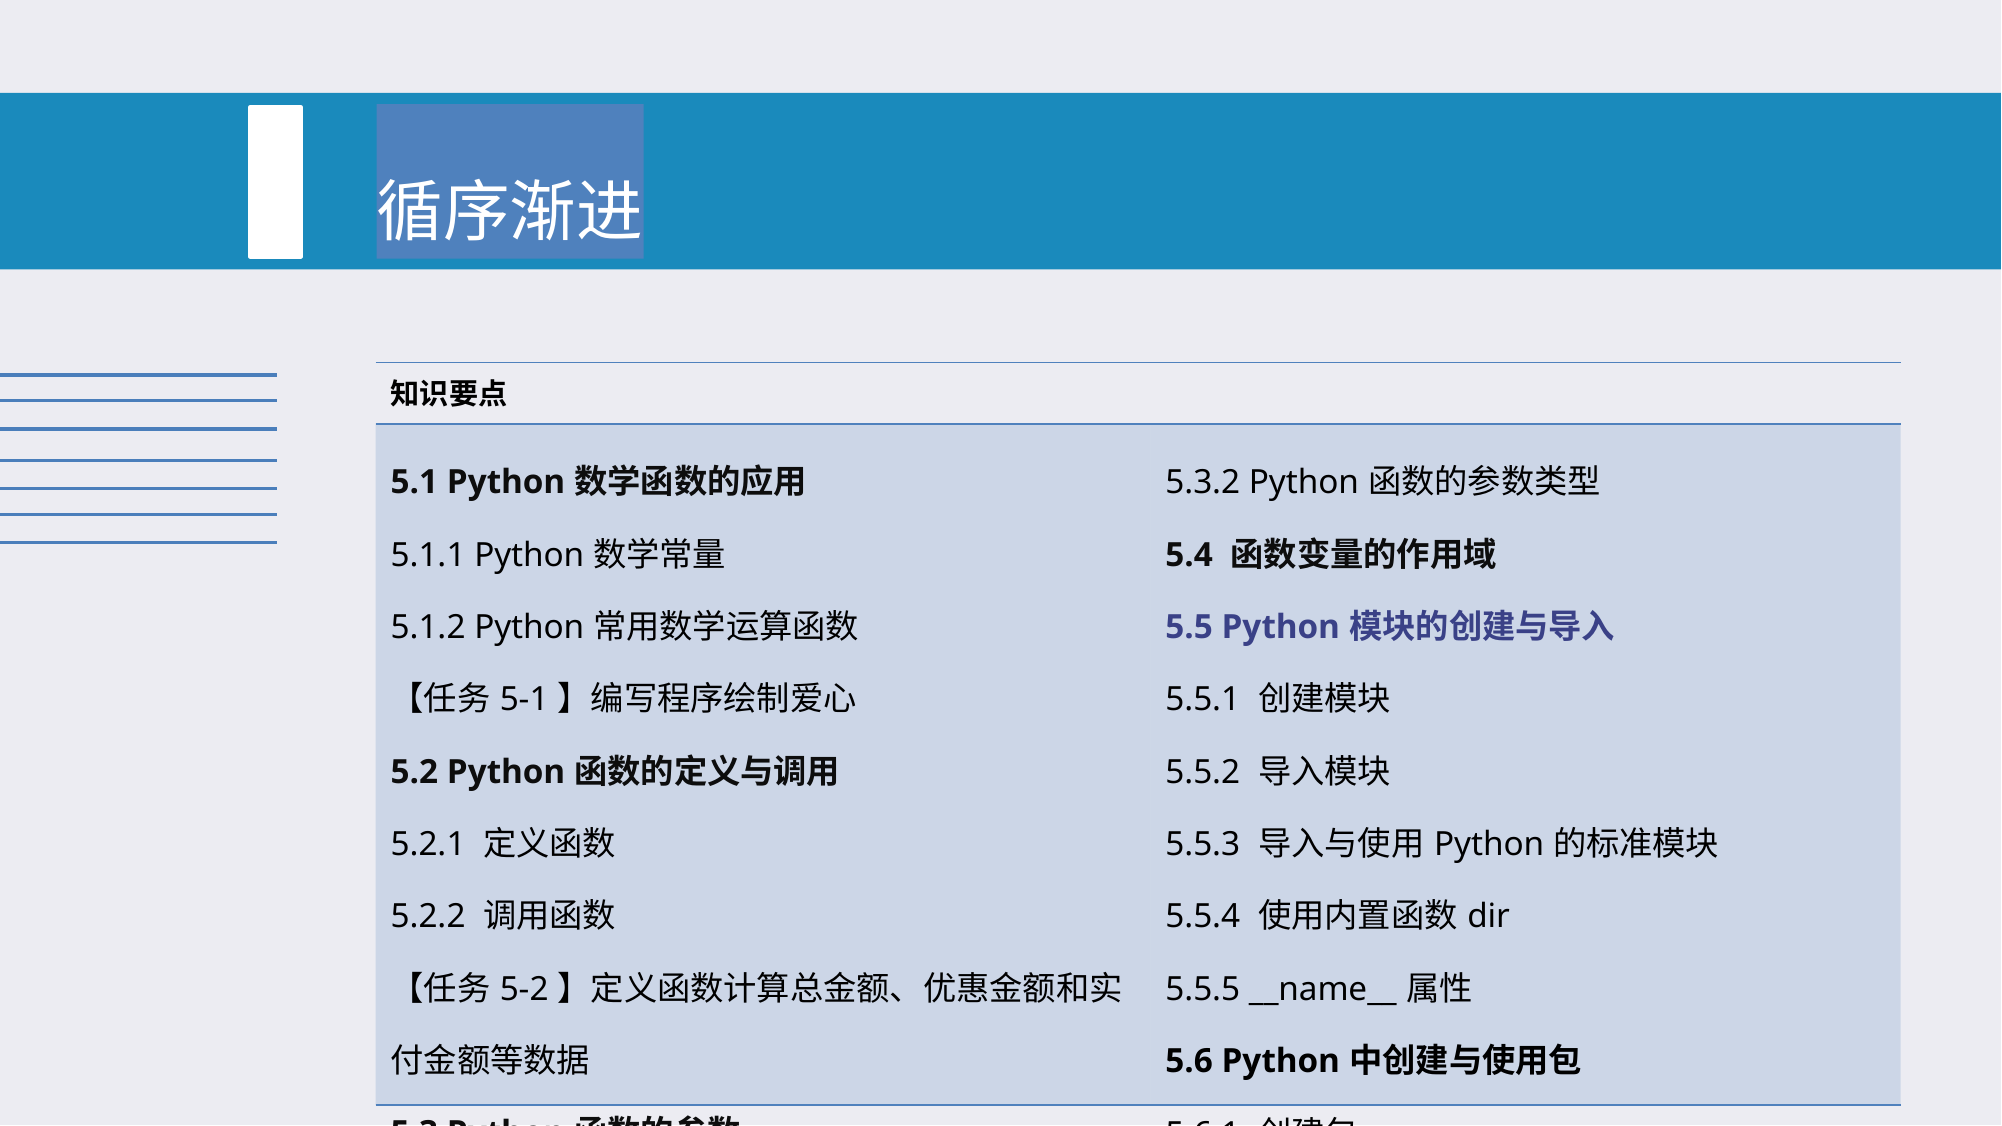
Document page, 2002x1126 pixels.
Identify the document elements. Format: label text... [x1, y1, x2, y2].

table_cell 5.3.2 Python函数的参数类型 5.4 函数变量的作用域 5.5 Python模块的创建与导入 5.5.1 创建模块 5.5.2 导入模块 5.5.3 导入与使用Python的标准模块 5.5.4 使用内置函数dir 5.5.5 __name__属性 5.6 Python中创建与使用包 5.6.1 创建包 5.6.2 使用包 [1151, 425, 1901, 1104]
table_header 知识要点 [376, 363, 1151, 423]
text_box [0, 91, 2001, 272]
text_box [0, 269, 937, 970]
text_box [248, 105, 303, 259]
text_box [0, 272, 2001, 1126]
text_box [0, 0, 2001, 91]
text_box 循序渐进 [374, 102, 646, 261]
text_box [0, 374, 278, 543]
table_cell 5.1 Python数学函数的应用 5.1.1 Python数学常量 5.1.2 Python常用数学运算函数 【任务5-1】编写程序绘制爱心 5.2 Python函数的定义与调用 5.2.1 定义函数 5.2.2 调用函数 【任务5-2】定义函数计算总金额、优惠金额和实付金额等数据 5.3 Python函数的参数 5.3.1 Python函数的参数传递 [376, 425, 1151, 1104]
table_header [1151, 363, 1901, 423]
